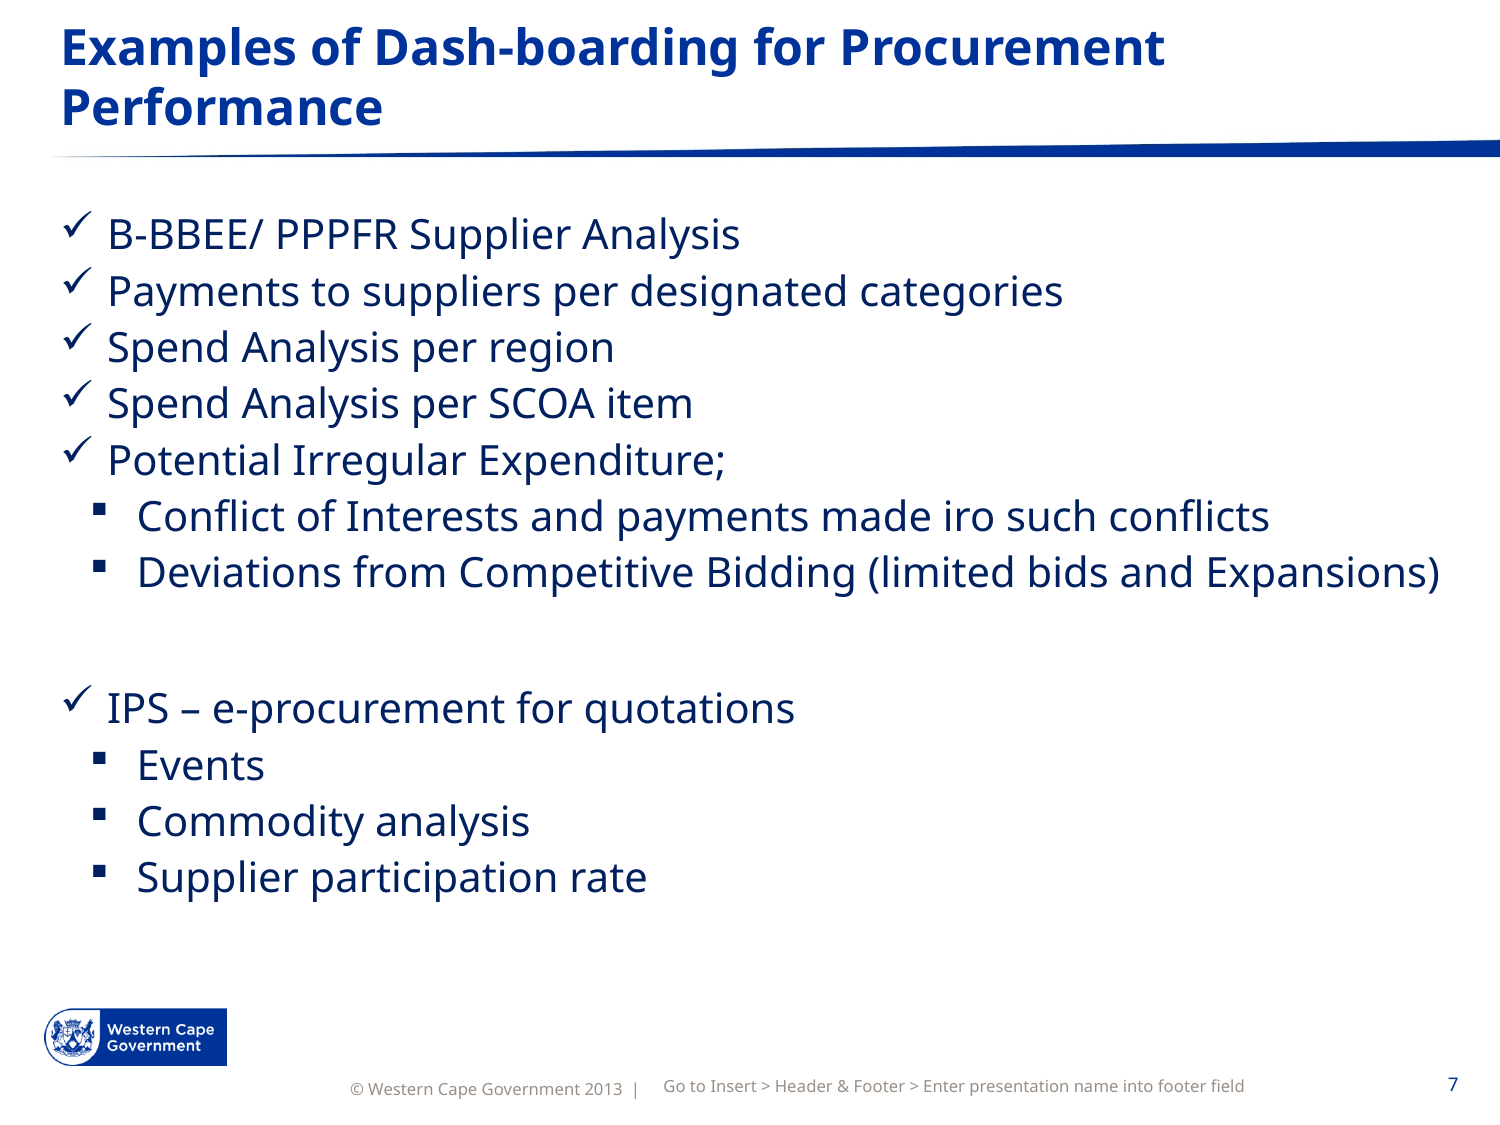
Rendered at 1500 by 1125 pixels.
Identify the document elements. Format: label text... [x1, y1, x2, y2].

picture [0, 121, 1500, 184]
footer Go to Insert > Header & Footer > Enter presentation name into footer field [663, 1061, 1343, 1099]
picture [44, 1008, 227, 1066]
title Examples of Dash-boarding for Procurement Performance [48, 29, 1459, 122]
slide_number 7 [1374, 1061, 1459, 1099]
list B-BBEE/ PPPFR Supplier Analysis Payments to suppliers per designated categories Spend Analysis per region Spend Analysis per SCOA item Potential Irregular Expenditure; Conflict of Interests and payments made iro such conflicts Deviations from Competitive Bidding (limited bids and Expansions) IPS – e-procurement for quotations Events Commodity analysis Supplier participation rate [48, 196, 1459, 1000]
